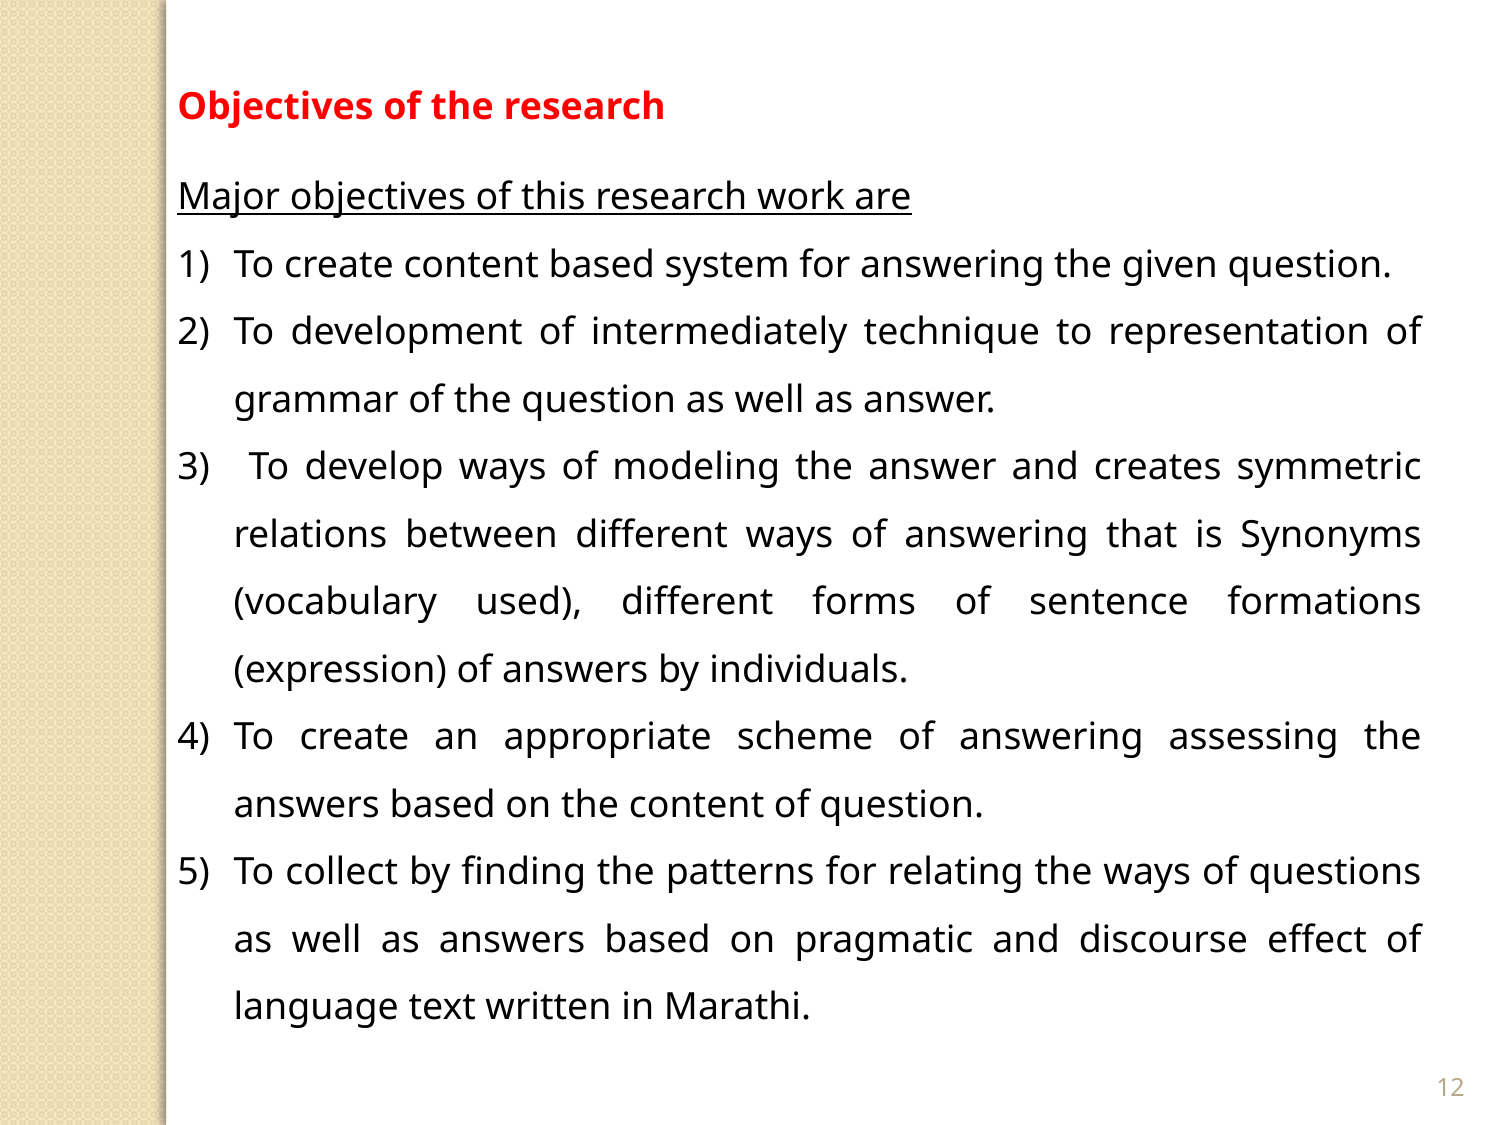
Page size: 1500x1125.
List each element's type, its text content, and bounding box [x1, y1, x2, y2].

text_box Objectives of the research Major objectives of this research work are To create content based system for answering the given question. To development of intermediately technique to representation of grammar of the question as well as answer. To develop ways of modeling the answer and creates symmetric relations between different ways of answering that is Synonyms (vocabulary used), different forms of sentence formations (expression) of answers by individuals. To create an appropriate scheme of answering assessing the answers based on the content of question. To collect by finding the patterns for relating the ways of questions as well as answers based on pragmatic and discourse effect of language text written in Marathi. [162, 75, 1438, 1103]
slide_number 12 [1413, 1034, 1488, 1113]
